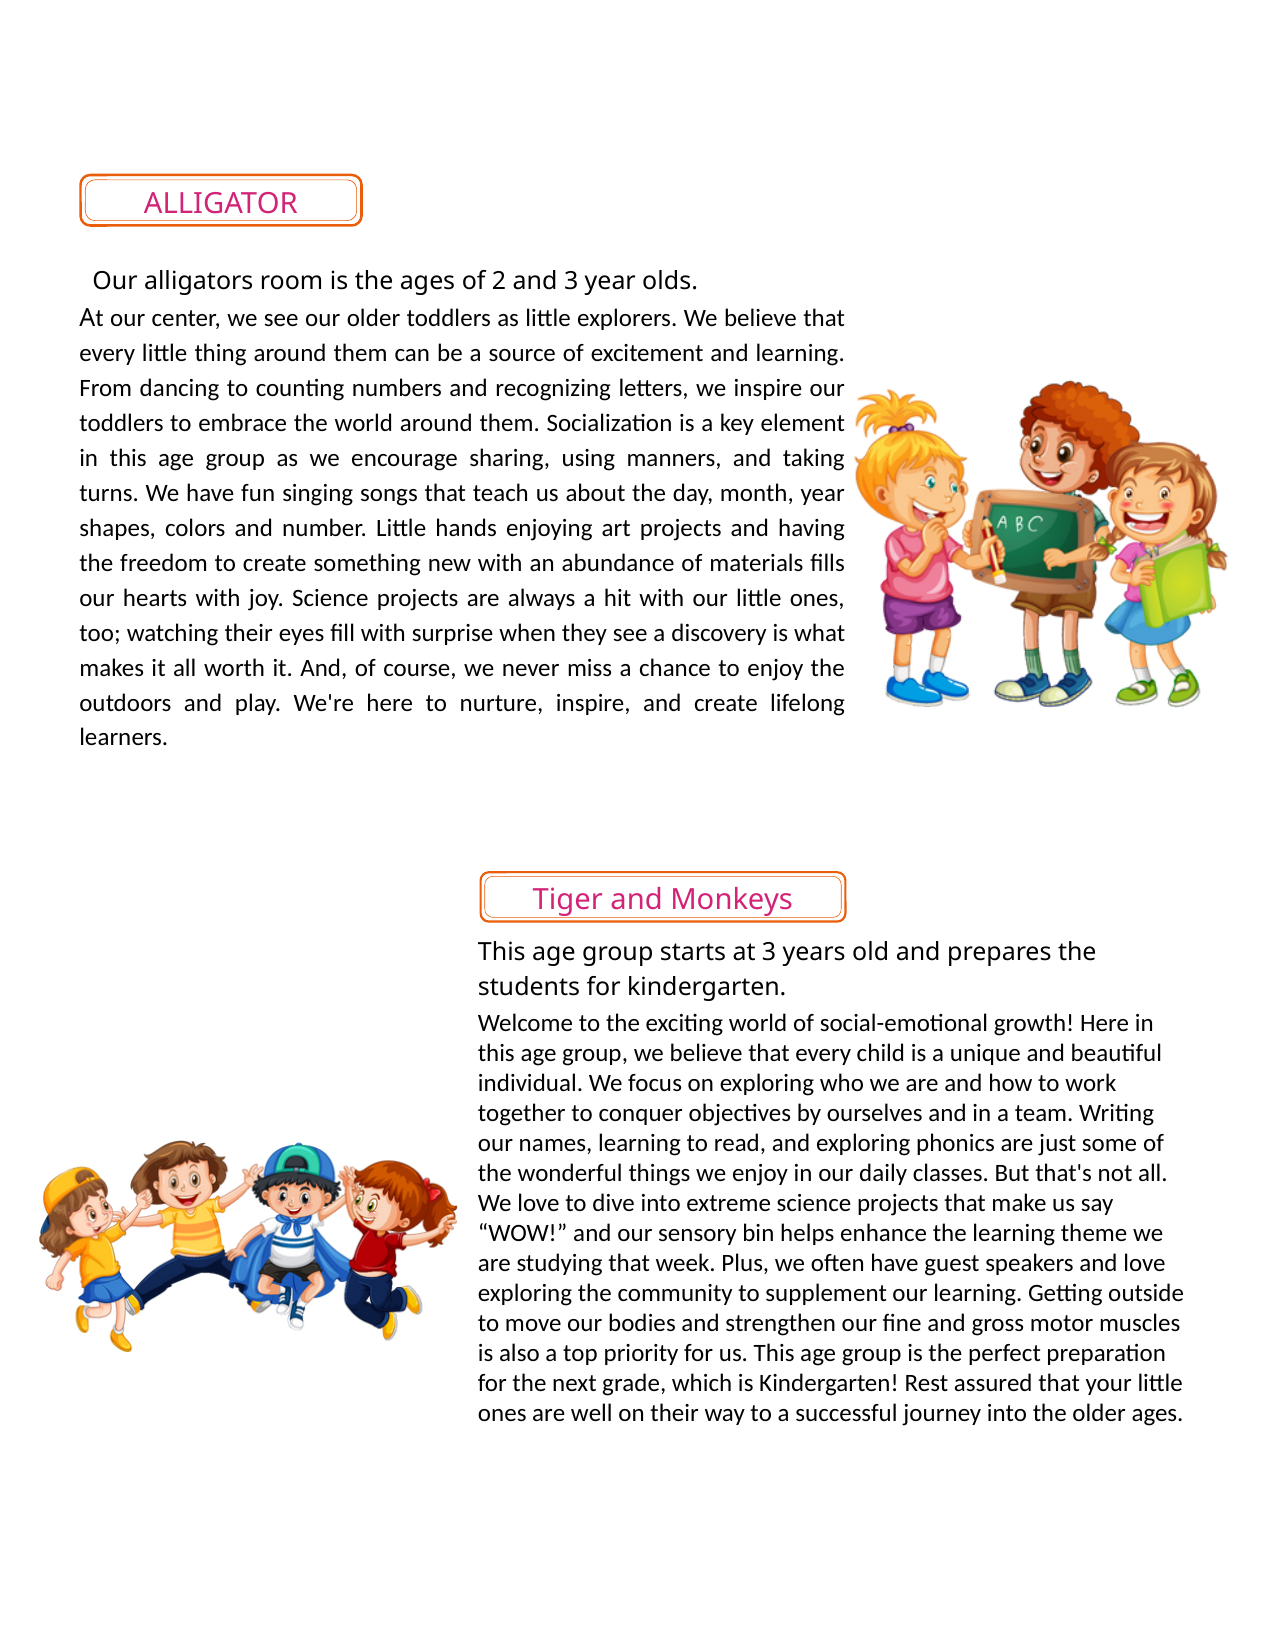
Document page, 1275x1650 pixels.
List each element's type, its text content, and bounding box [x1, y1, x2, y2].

text_box Our alligators room is the ages of 2 and 3 year olds. [90, 259, 702, 295]
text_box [479, 870, 847, 923]
picture [839, 375, 1230, 729]
picture [39, 1137, 464, 1359]
text_box Welcome to the exciting world of social-emotional growth! Here in this age group, we believe that every child is a unique and beautiful individual. We focus on exploring who we are and how to work together to conquer objectives by ourselves and in a team. Writing our names, learning to read, and exploring phonics are just some of the wonderful things we enjoy in our daily classes. But that's not all. We love to dive into extreme science projects that make us say “WOW!” and our sensory bin helps enhance the learning theme we are studying that week. Plus, we often have guest speakers and love exploring the community to supplement our learning. Getting outside to move our bodies and strengthen our fine and gross motor muscles is also a top priority for us. This age group is the perfect preparation for the next grade, which is Kindergarten! Rest assured that your little ones are well on their way to a successful journey into the older ages. [477, 1006, 1191, 1488]
text_box This age group starts at 3 years old and prepares the students for kindergarten. [477, 930, 1229, 1001]
text_box At our center, we see our older toddlers as little explorers. We believe that every little thing around them can be a source of excitement and learning. From dancing to counting numbers and recognizing letters, we inspire our toddlers to embrace the world around them. Socialization is a key element in this age group as we encourage sharing, using manners, and taking turns. We have fun singing songs that teach us about the day, month, year shapes, colors and number. Little hands enjoying art projects and having the freedom to create something new with an abundance of materials fills our hearts with joy. Science projects are always a hit with our little ones, too; watching their eyes fill with surprise when they see a discovery is what makes it all worth it. And, of course, we never miss a chance to enjoy the outdoors and play. We're here to nurture, inspire, and create lifelong learners. [79, 296, 847, 751]
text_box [78, 173, 364, 227]
